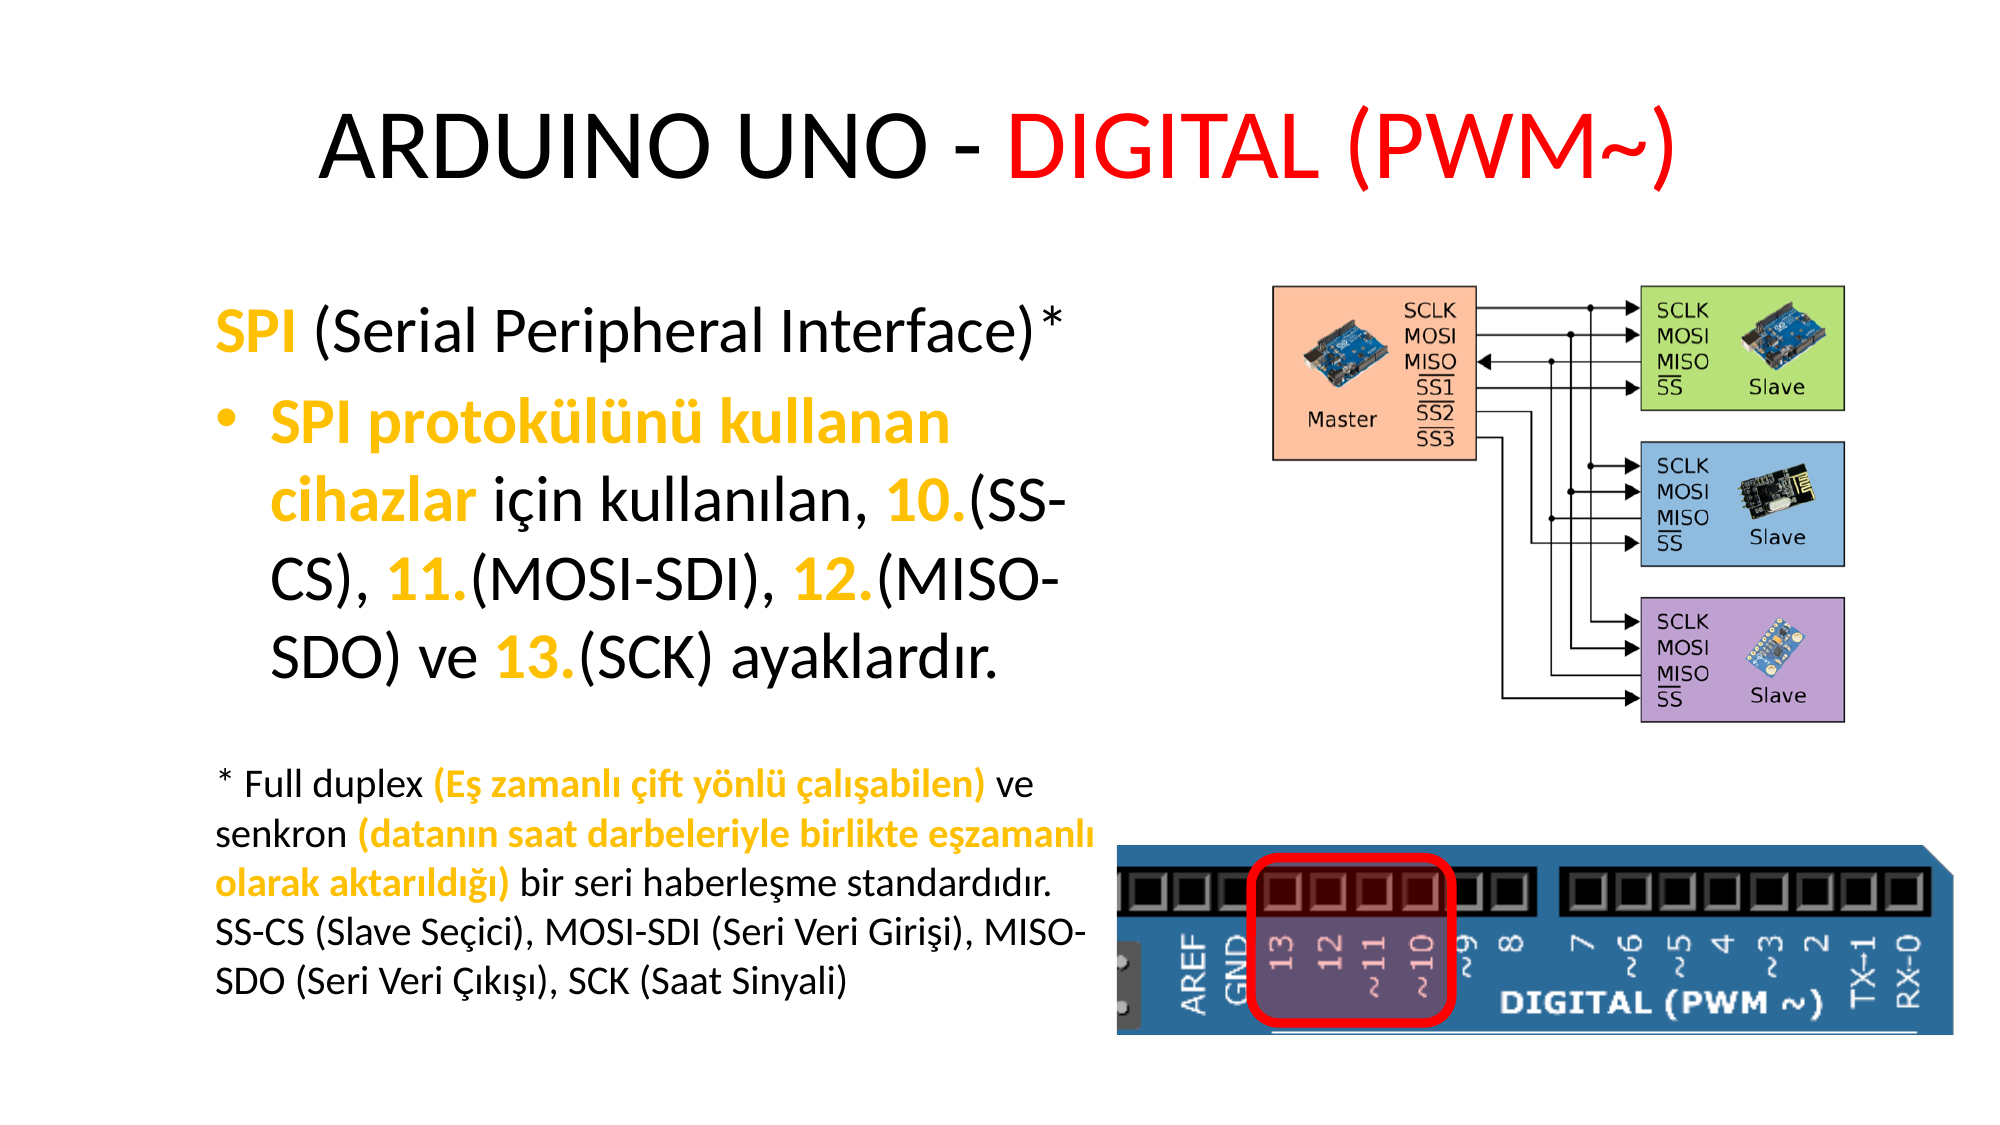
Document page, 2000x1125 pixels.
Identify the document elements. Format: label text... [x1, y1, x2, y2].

list SPI (Serial Peripheral Interface)* SPI protokülünü kullanan cihazlar için kullanılan, 10.(SS-CS), 11.(MOSI-SDI), 12.(MISO-SDO) ve 13.(SCK) ayaklardır. * Full duplex (Eş zamanlı çift yönlü çalışabilen) ve senkron (datanın saat darbeleriyle birlikte eşzamanlı olarak aktarıldığı) bir seri haberleşme standardıdır. SS-CS (Slave Seçici), MOSI-SDI (Seri Veri Girişi), MISO-SDO (Seri Veri Çıkışı), SCK (Saat Sinyali) [199, 279, 1118, 1012]
picture [1267, 278, 1849, 727]
picture [1116, 845, 2000, 1036]
title ARDUINO UNO - DIGITAL (PWM~) [99, 45, 1900, 233]
